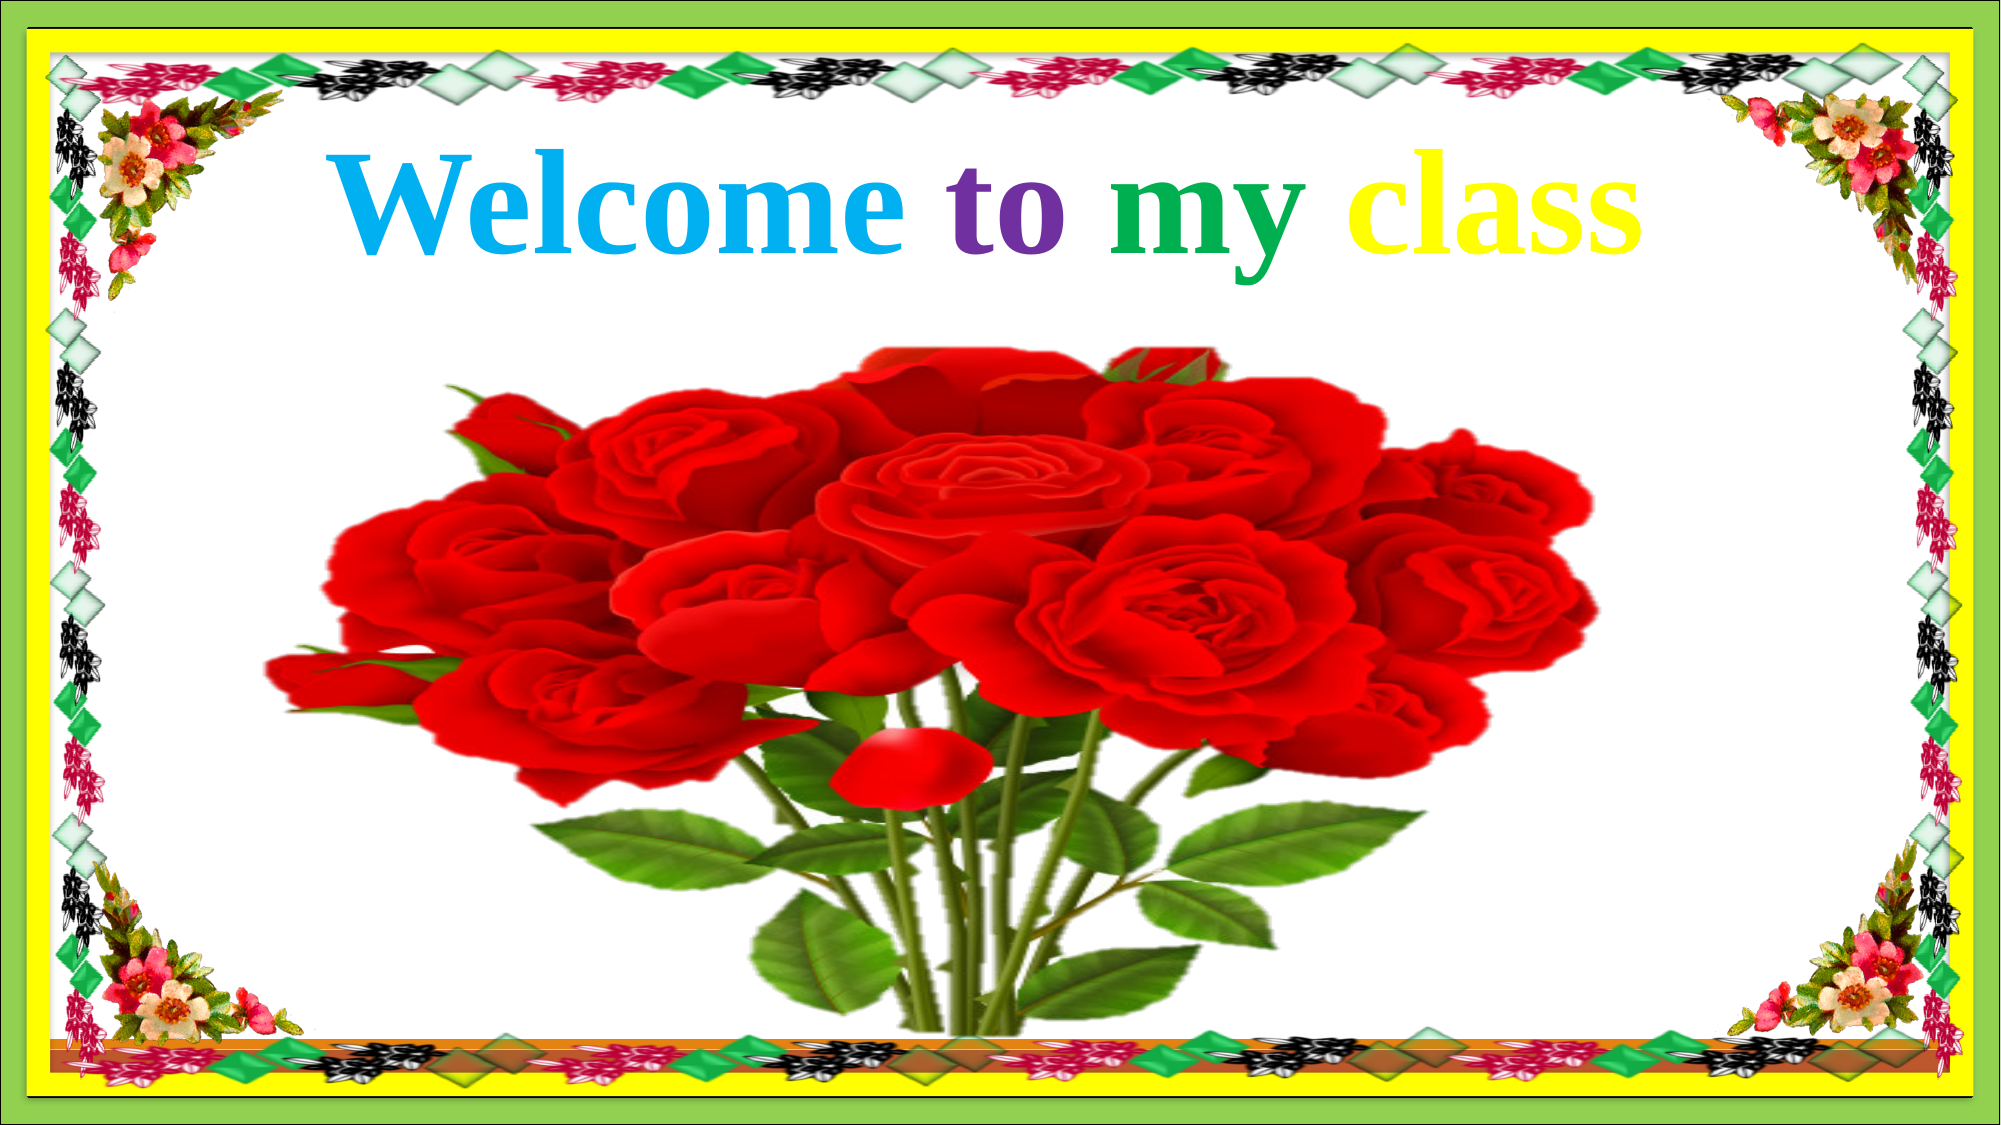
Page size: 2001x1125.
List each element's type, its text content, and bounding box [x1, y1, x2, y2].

picture [0, 0, 1987, 1125]
text_box Welcome to my class [309, 95, 1660, 260]
